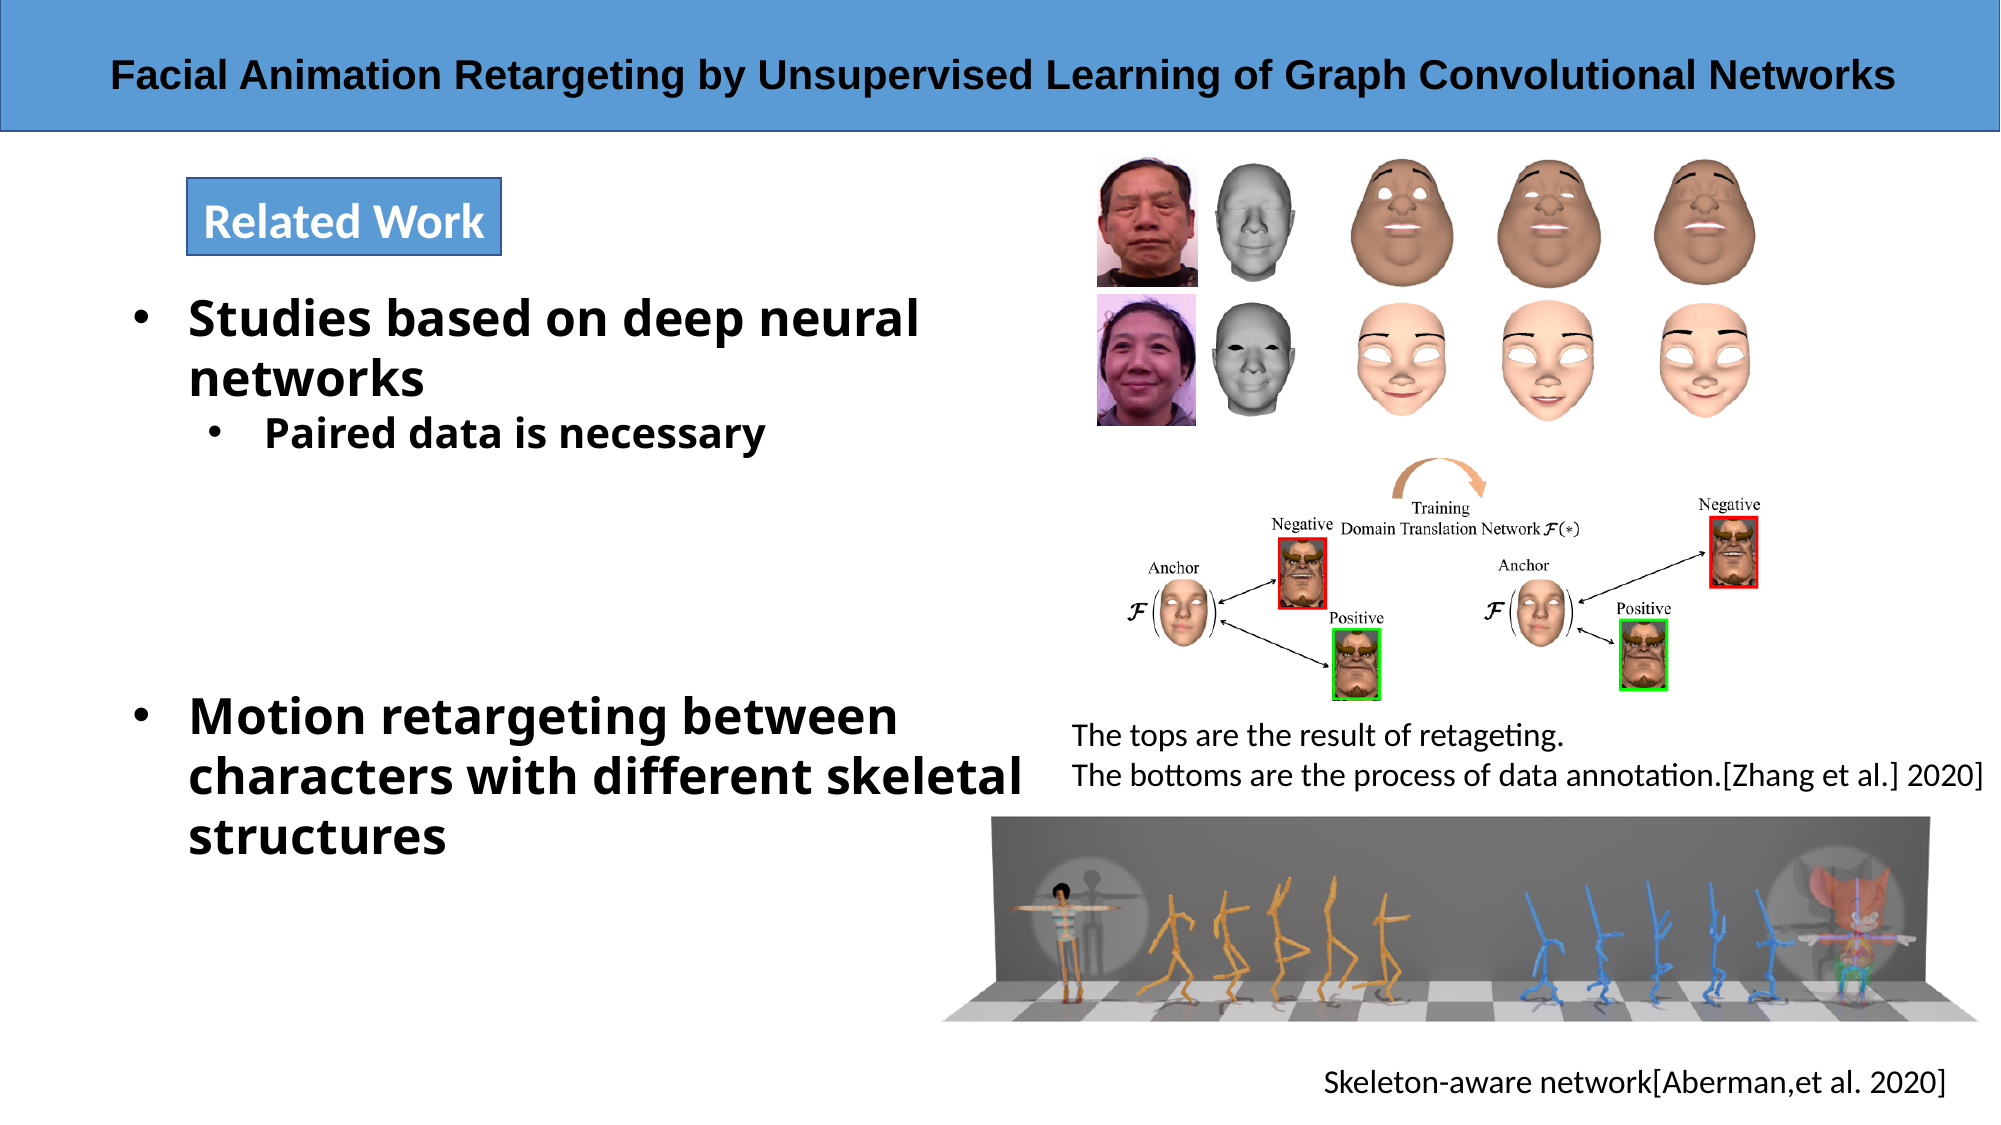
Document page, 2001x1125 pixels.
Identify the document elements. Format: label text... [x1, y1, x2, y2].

text_box Facial Animation Retargeting by Unsupervised Learning of Graph Convolutional Networks [56, 0, 1952, 107]
text_box Related Work [187, 181, 502, 257]
text_box Skeleton-aware network[Aberman,et al. 2020] [962, 1053, 1963, 1108]
picture [913, 801, 1998, 1038]
text_box [0, 0, 2000, 132]
text_box Studies based on deep neural networks Paired data is necessary [117, 278, 1010, 676]
text_box Motion retargeting between characters with different skeletal structures [117, 676, 1085, 1054]
picture [1084, 143, 1776, 737]
text_box The tops are the result of retageting. The bottoms are the process of data annotation.[Zhang et al.] 2020] [1085, 705, 2000, 841]
text_box [186, 177, 502, 256]
